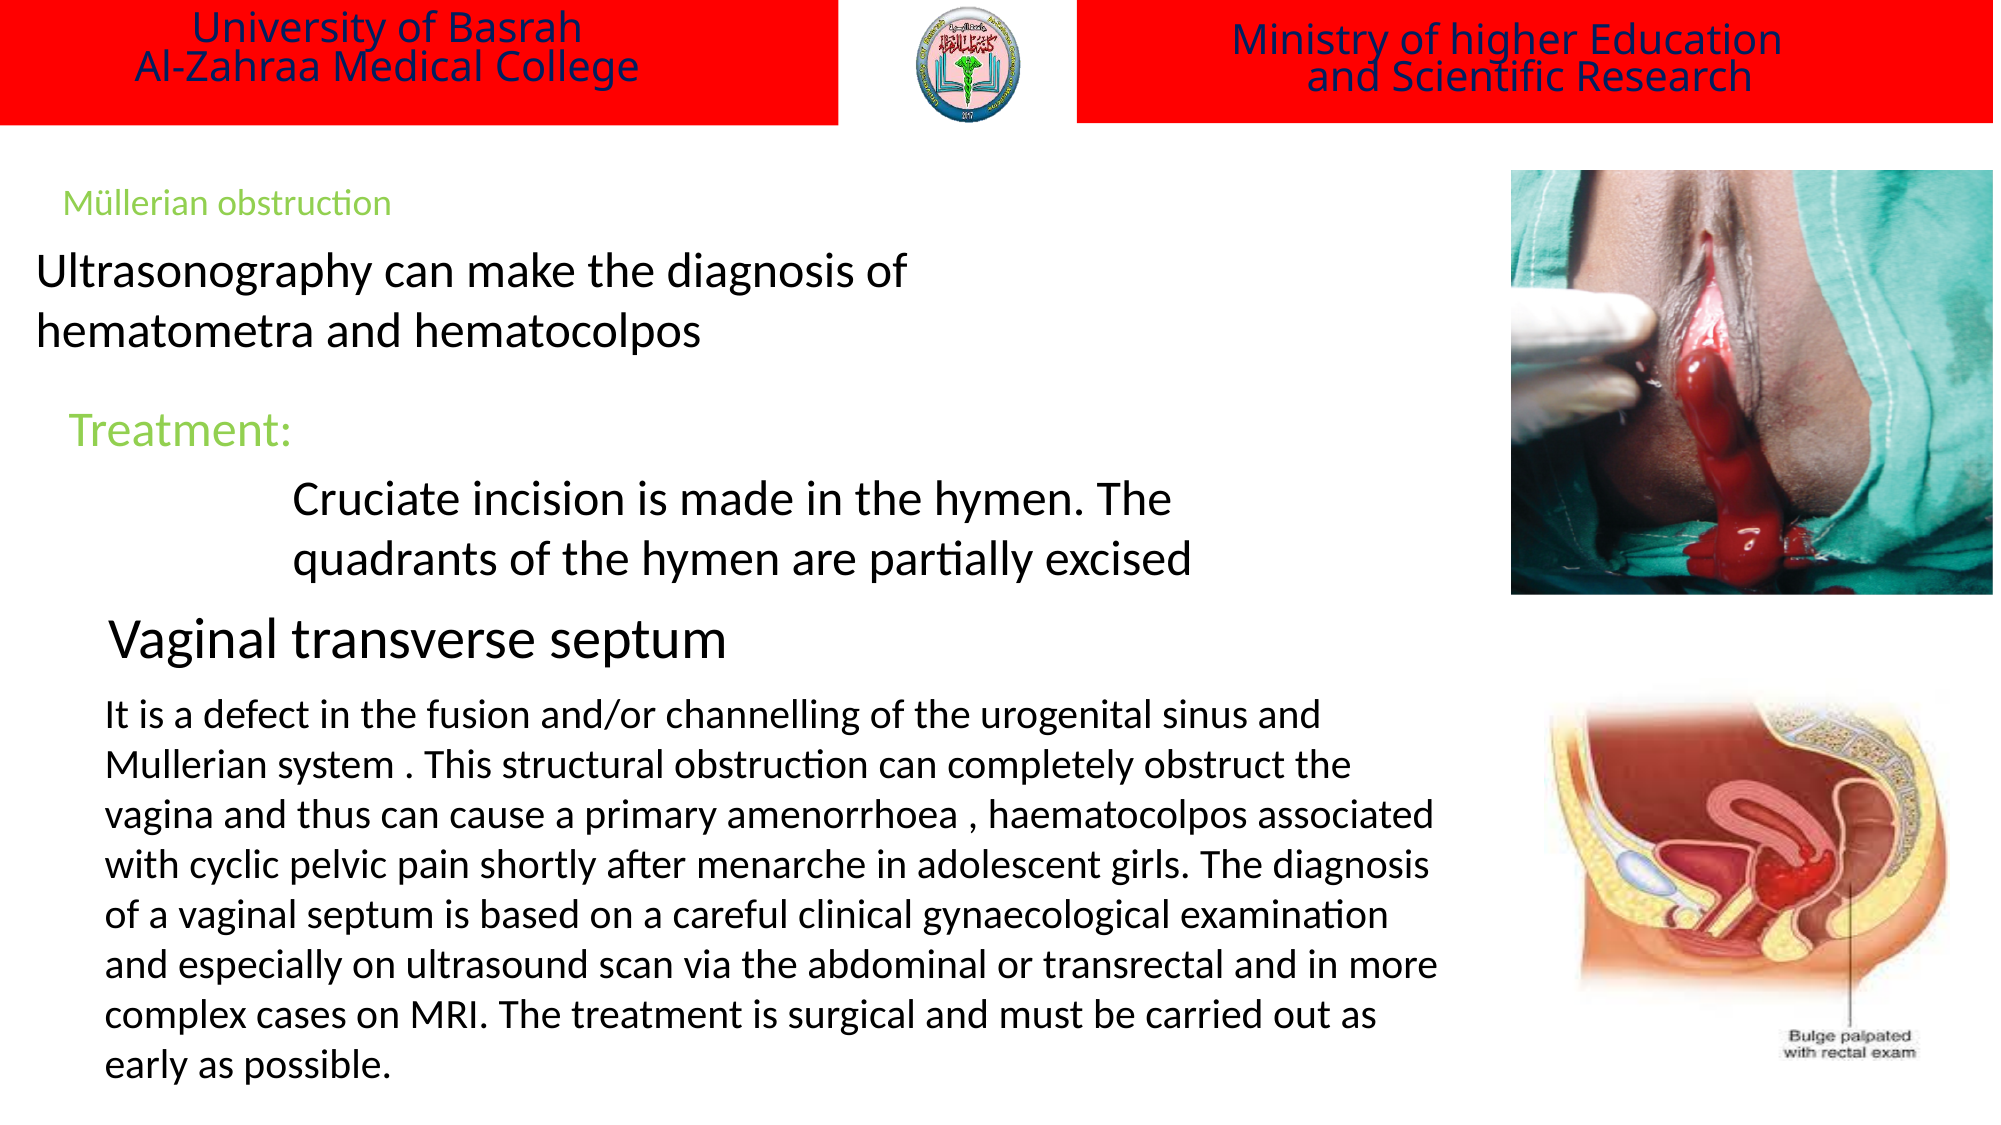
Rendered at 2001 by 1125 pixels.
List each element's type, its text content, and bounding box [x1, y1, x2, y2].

text_box [0, 0, 839, 126]
text_box Cruciate incision is made in the hymen. The quadrants of the hymen are partially excised [277, 458, 1278, 593]
text_box Treatment: [54, 389, 308, 465]
text_box Ministry of higher Education and Scientific Research [1213, 20, 1811, 100]
picture [1544, 678, 1950, 1061]
picture [1511, 170, 1993, 595]
text_box Müllerian obstruction [47, 170, 416, 231]
text_box University of Basrah Al-Zahraa Medical College [99, 10, 675, 90]
text_box [915, 6, 1021, 123]
text_box Ultrasonography can make the diagnosis of hematometra and hematocolpos [20, 229, 944, 365]
text_box [1076, 0, 1993, 124]
text_box Vaginal transverse septum [93, 593, 744, 678]
text_box It is a defect in the fusion and/or channelling of the urogenital sinus and Mullerian system . This structural obstruction can completely obstruct the vagina and thus can cause a primary amenorrhoea , haematocolpos associated with cyclic pelvic pain shortly after menarche in adolescent girls. The diagnosis of a vaginal septum is based on a careful clinical gynaecological examination and especially on ultrasound scan via the abdominal or transrectal and in more complex cases on MRI. The treatment is surgical and must be carried out as early as possible. [89, 678, 1477, 1094]
